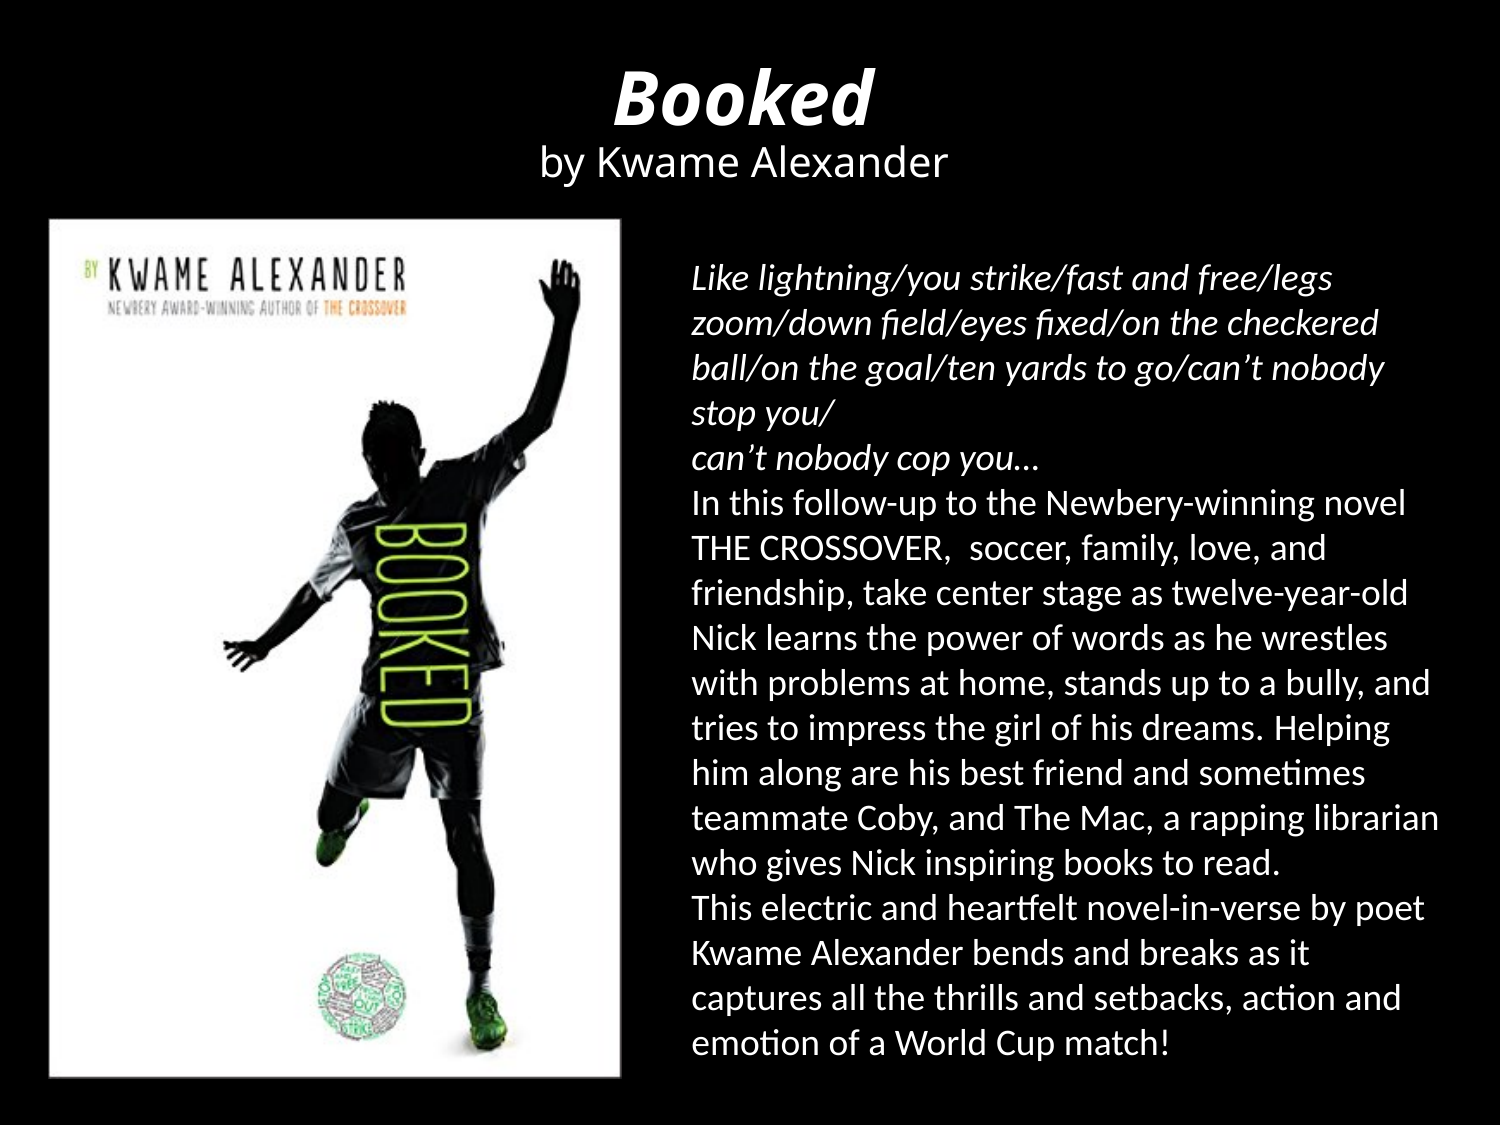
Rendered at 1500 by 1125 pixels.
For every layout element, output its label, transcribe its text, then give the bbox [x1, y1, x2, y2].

picture [48, 218, 622, 1079]
title Booked by Kwame Alexander [25, 3, 1463, 339]
text_box Like lightning/you strike/fast and free/legs zoom/down field/eyes fixed/on the checkered ball/on the goal/ten yards to go/can’t nobody stop you/ can’t nobody cop you… In this follow-up to the Newbery-winning novel THE CROSSOVER, soccer, family, love, and friendship, take center stage as twelve-year-old Nick learns the power of words as he wrestles with problems at home, stands up to a bully, and tries to impress the girl of his dreams. Helping him along are his best friend and sometimes teammate Coby, and The Mac, a rapping librarian who gives Nick inspiring books to read. This electric and heartfelt novel-in-verse by poet Kwame Alexander bends and breaks as it captures all the thrills and setbacks, action and emotion of a World Cup match! [676, 245, 1463, 1071]
